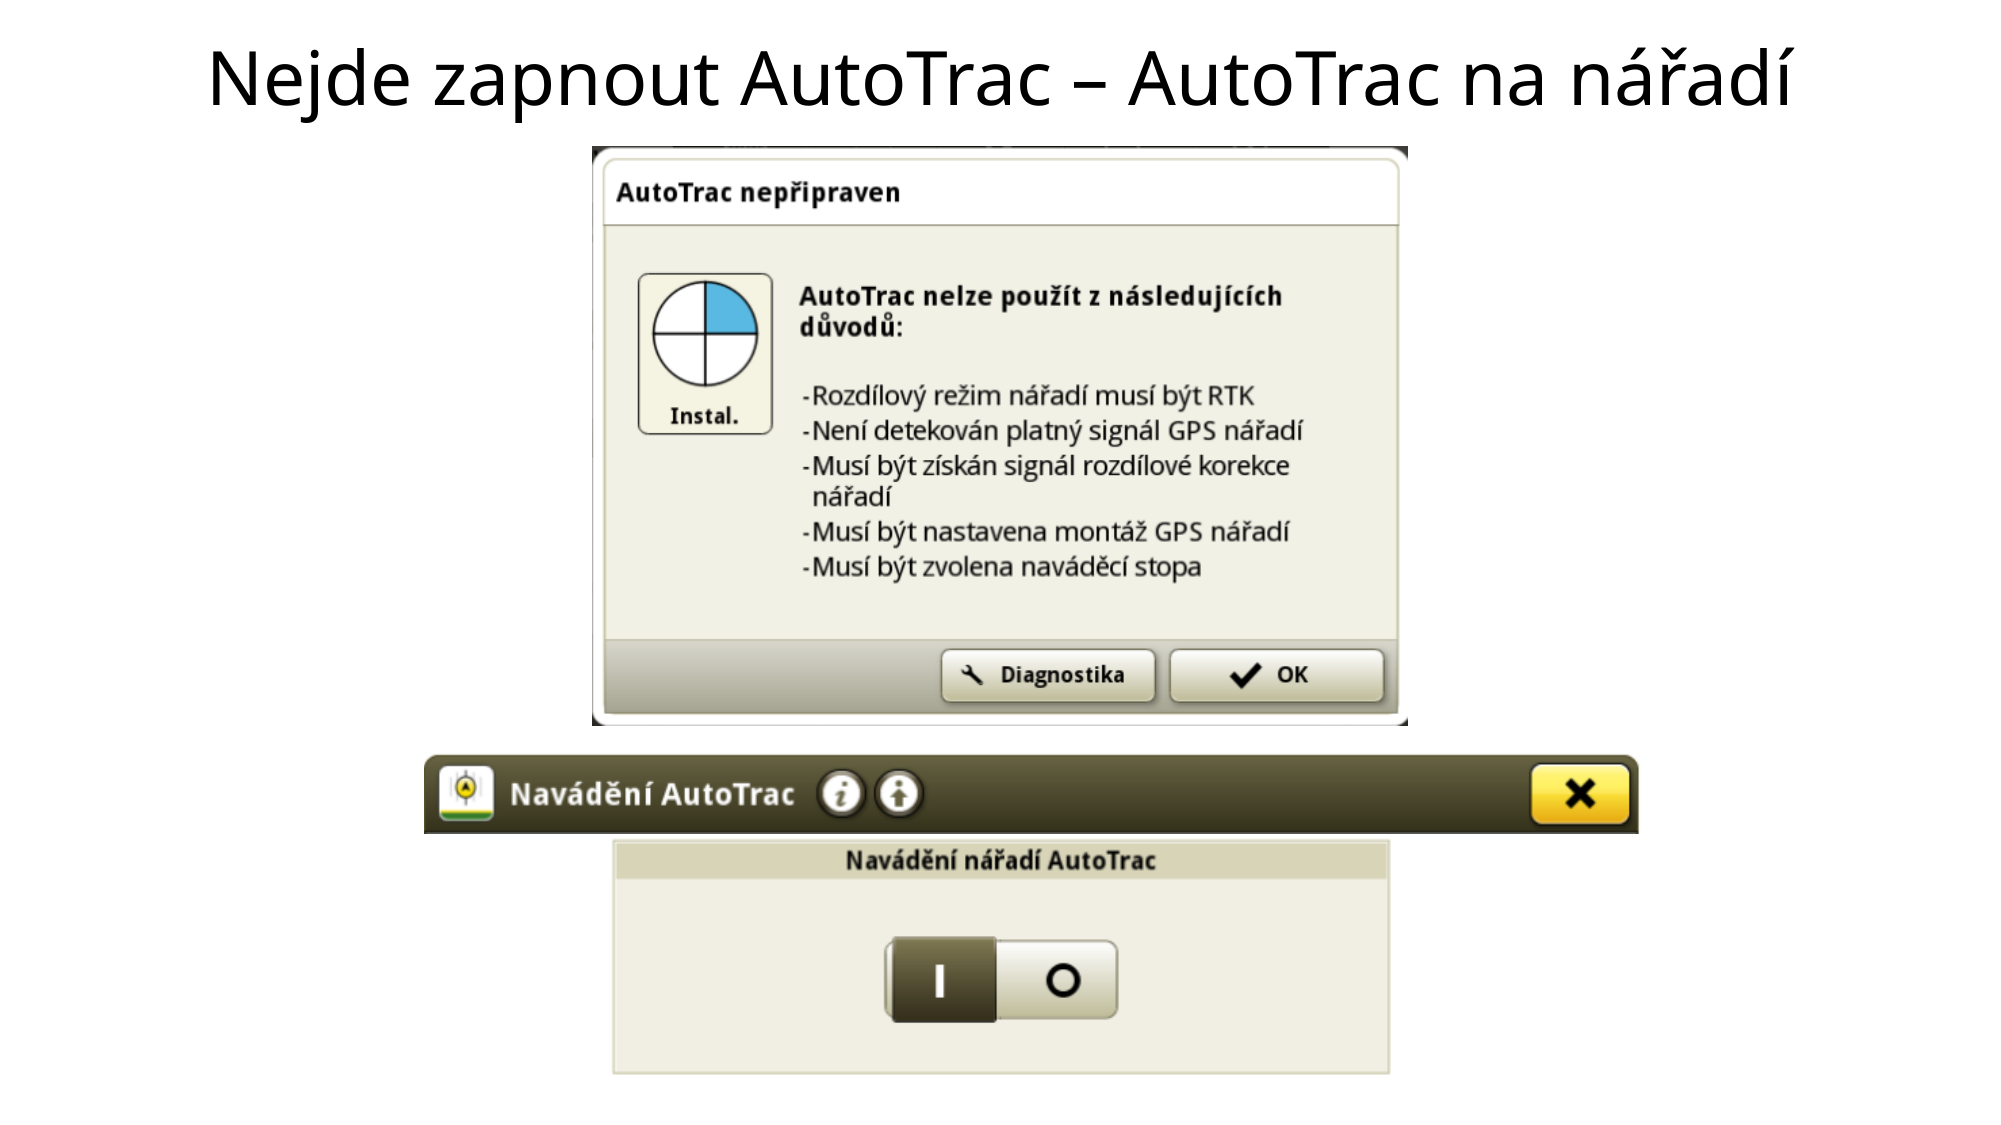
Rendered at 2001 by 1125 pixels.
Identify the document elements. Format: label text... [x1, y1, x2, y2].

picture [423, 749, 1642, 1078]
title Nejde zapnout AutoTrac – AutoTrac na nářadí [137, 3, 1863, 160]
picture [591, 146, 1408, 726]
